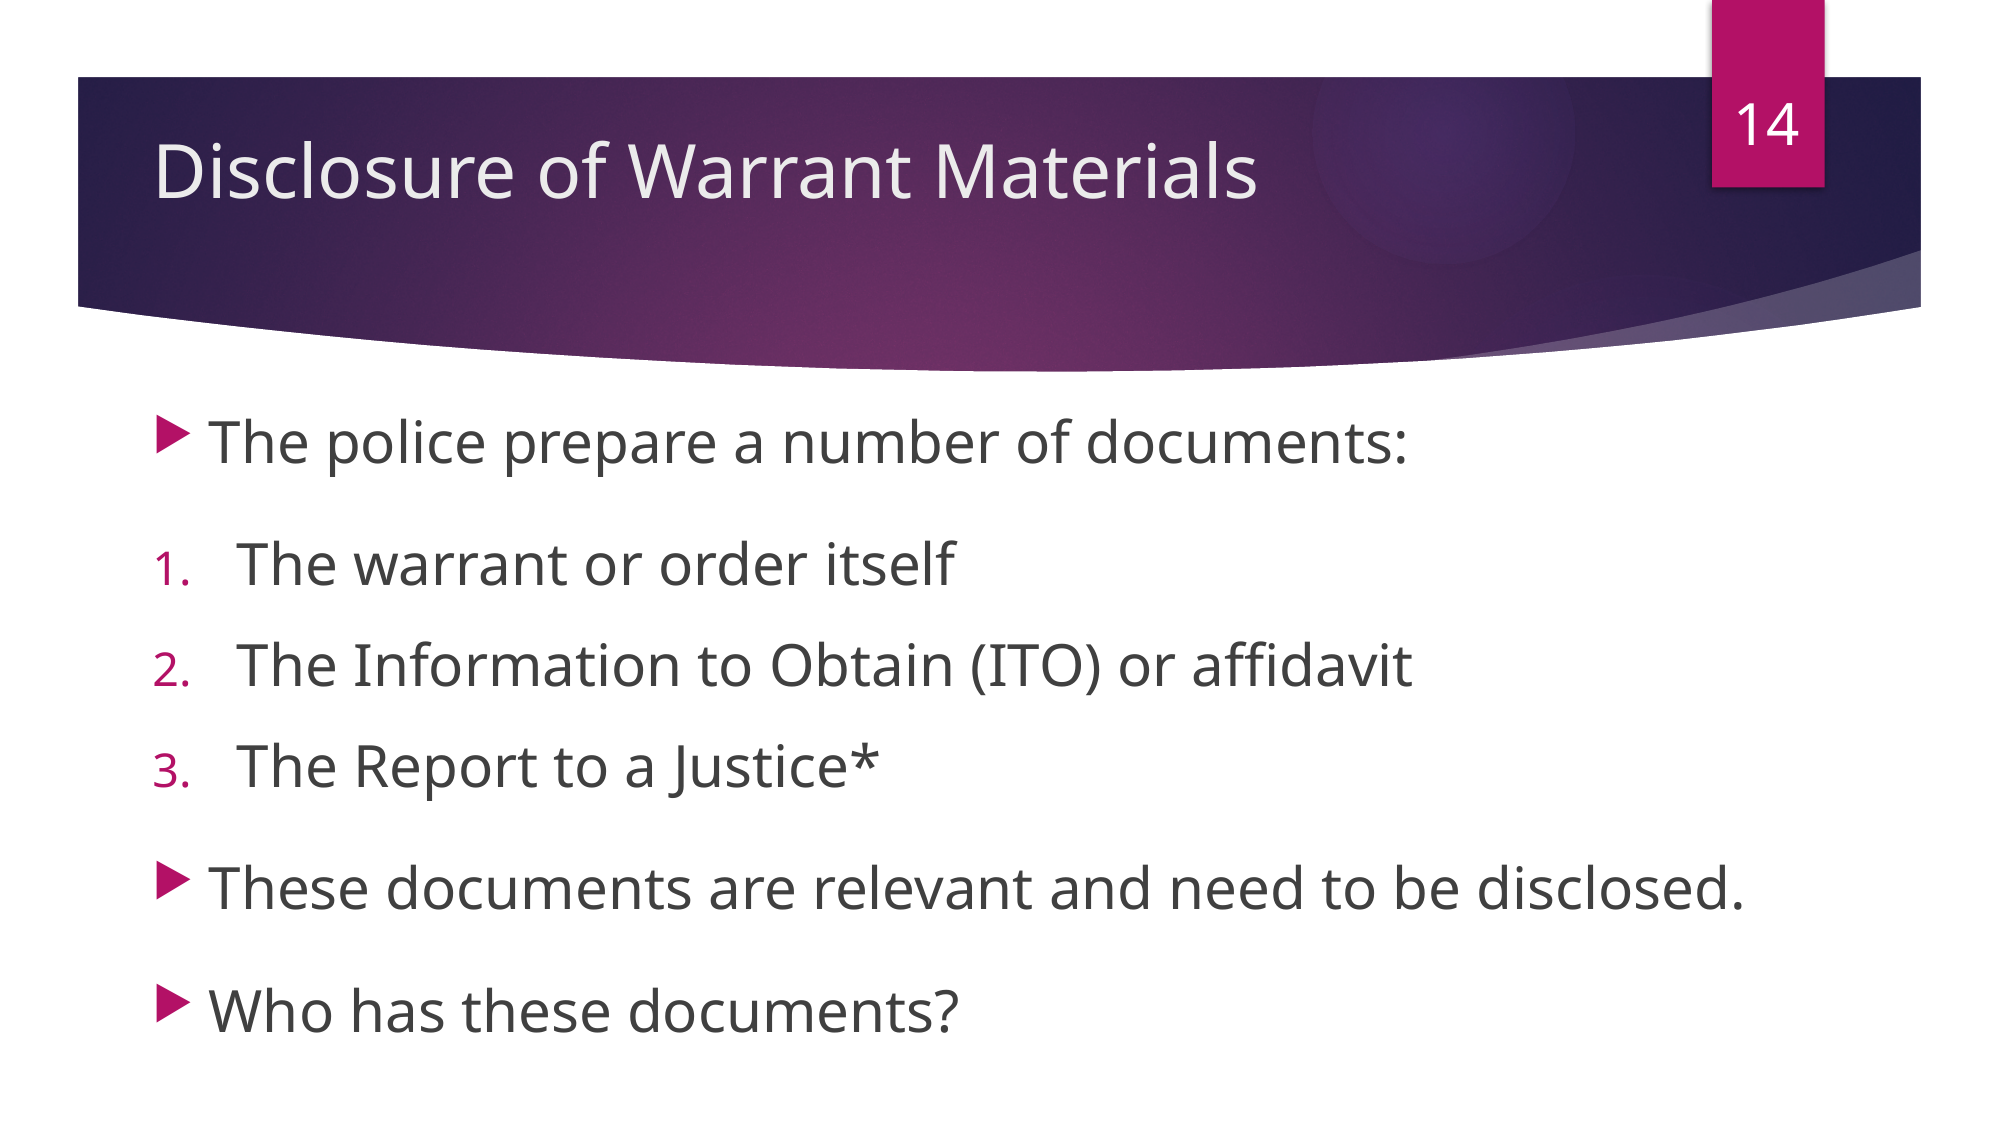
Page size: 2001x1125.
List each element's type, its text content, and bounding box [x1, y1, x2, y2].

slide_number 14 [1698, 48, 1836, 175]
title Disclosure of Warrant Materials [137, 59, 1968, 278]
list The police prepare a number of documents: The warrant or order itself The Information to Obtain (ITO) or affidavit The Report to a Justice* These documents are relevant and need to be disclosed. Who has these documents? [137, 386, 1863, 1077]
